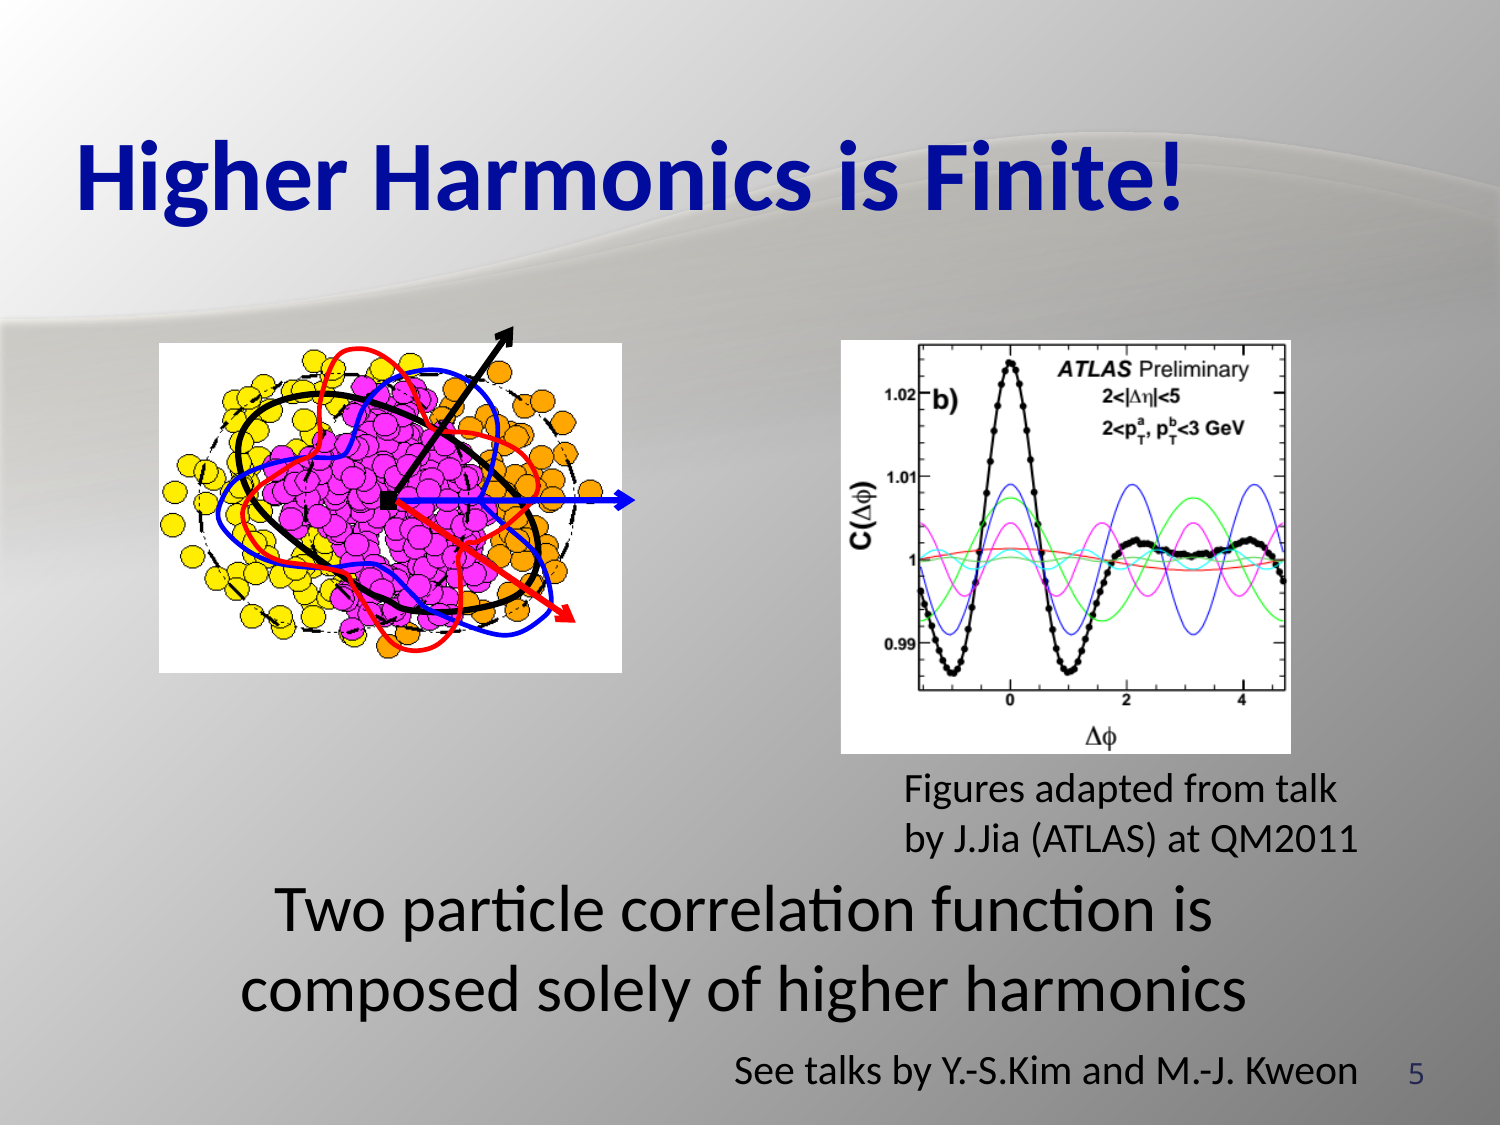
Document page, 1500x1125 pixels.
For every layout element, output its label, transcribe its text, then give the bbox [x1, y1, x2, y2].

title Higher Harmonics is Finite! [75, 44, 1425, 232]
text_box Figures adapted from talk by J.Jia (ATLAS) at QM2011 [888, 753, 1375, 868]
slide_number 5 [1337, 1042, 1425, 1103]
picture [840, 339, 1292, 754]
text_box See talks by Y.-S.Kim and M.-J. Kweon [719, 1035, 1375, 1100]
text_box Two particle correlation function is composed solely of higher harmonics [159, 857, 1330, 1033]
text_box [159, 326, 636, 673]
